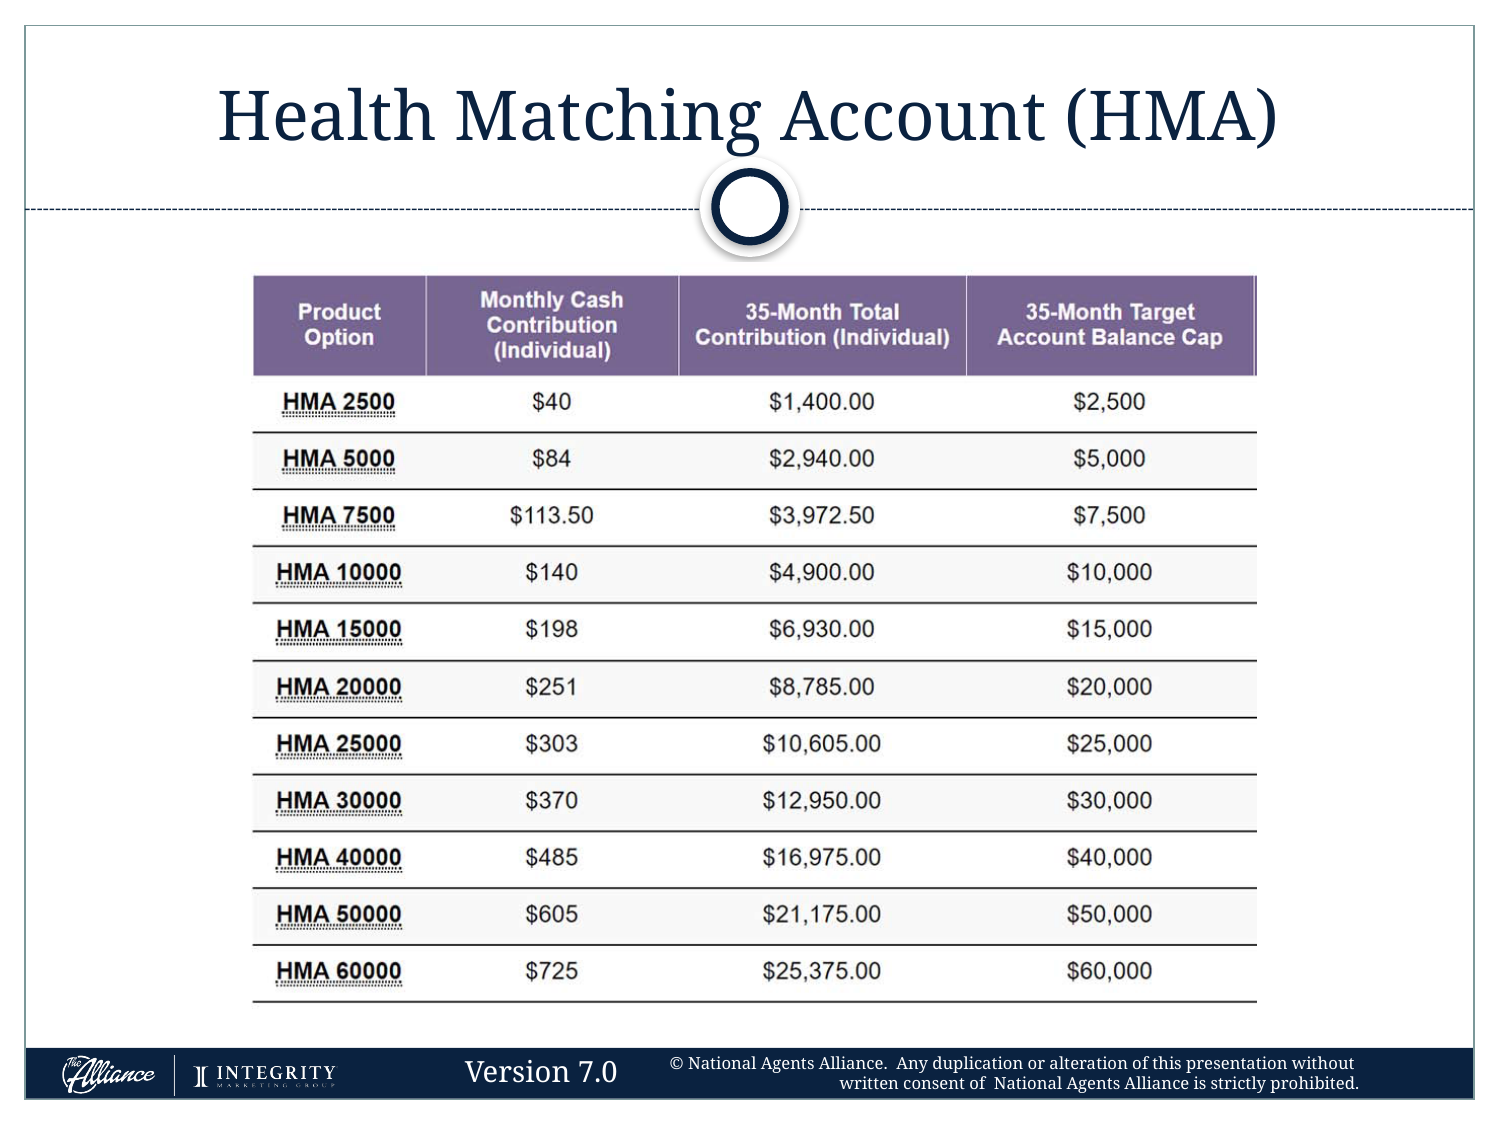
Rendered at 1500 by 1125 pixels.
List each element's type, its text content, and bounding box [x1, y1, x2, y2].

picture [243, 262, 1257, 1026]
title Health Matching Account (HMA) [49, 37, 1450, 162]
